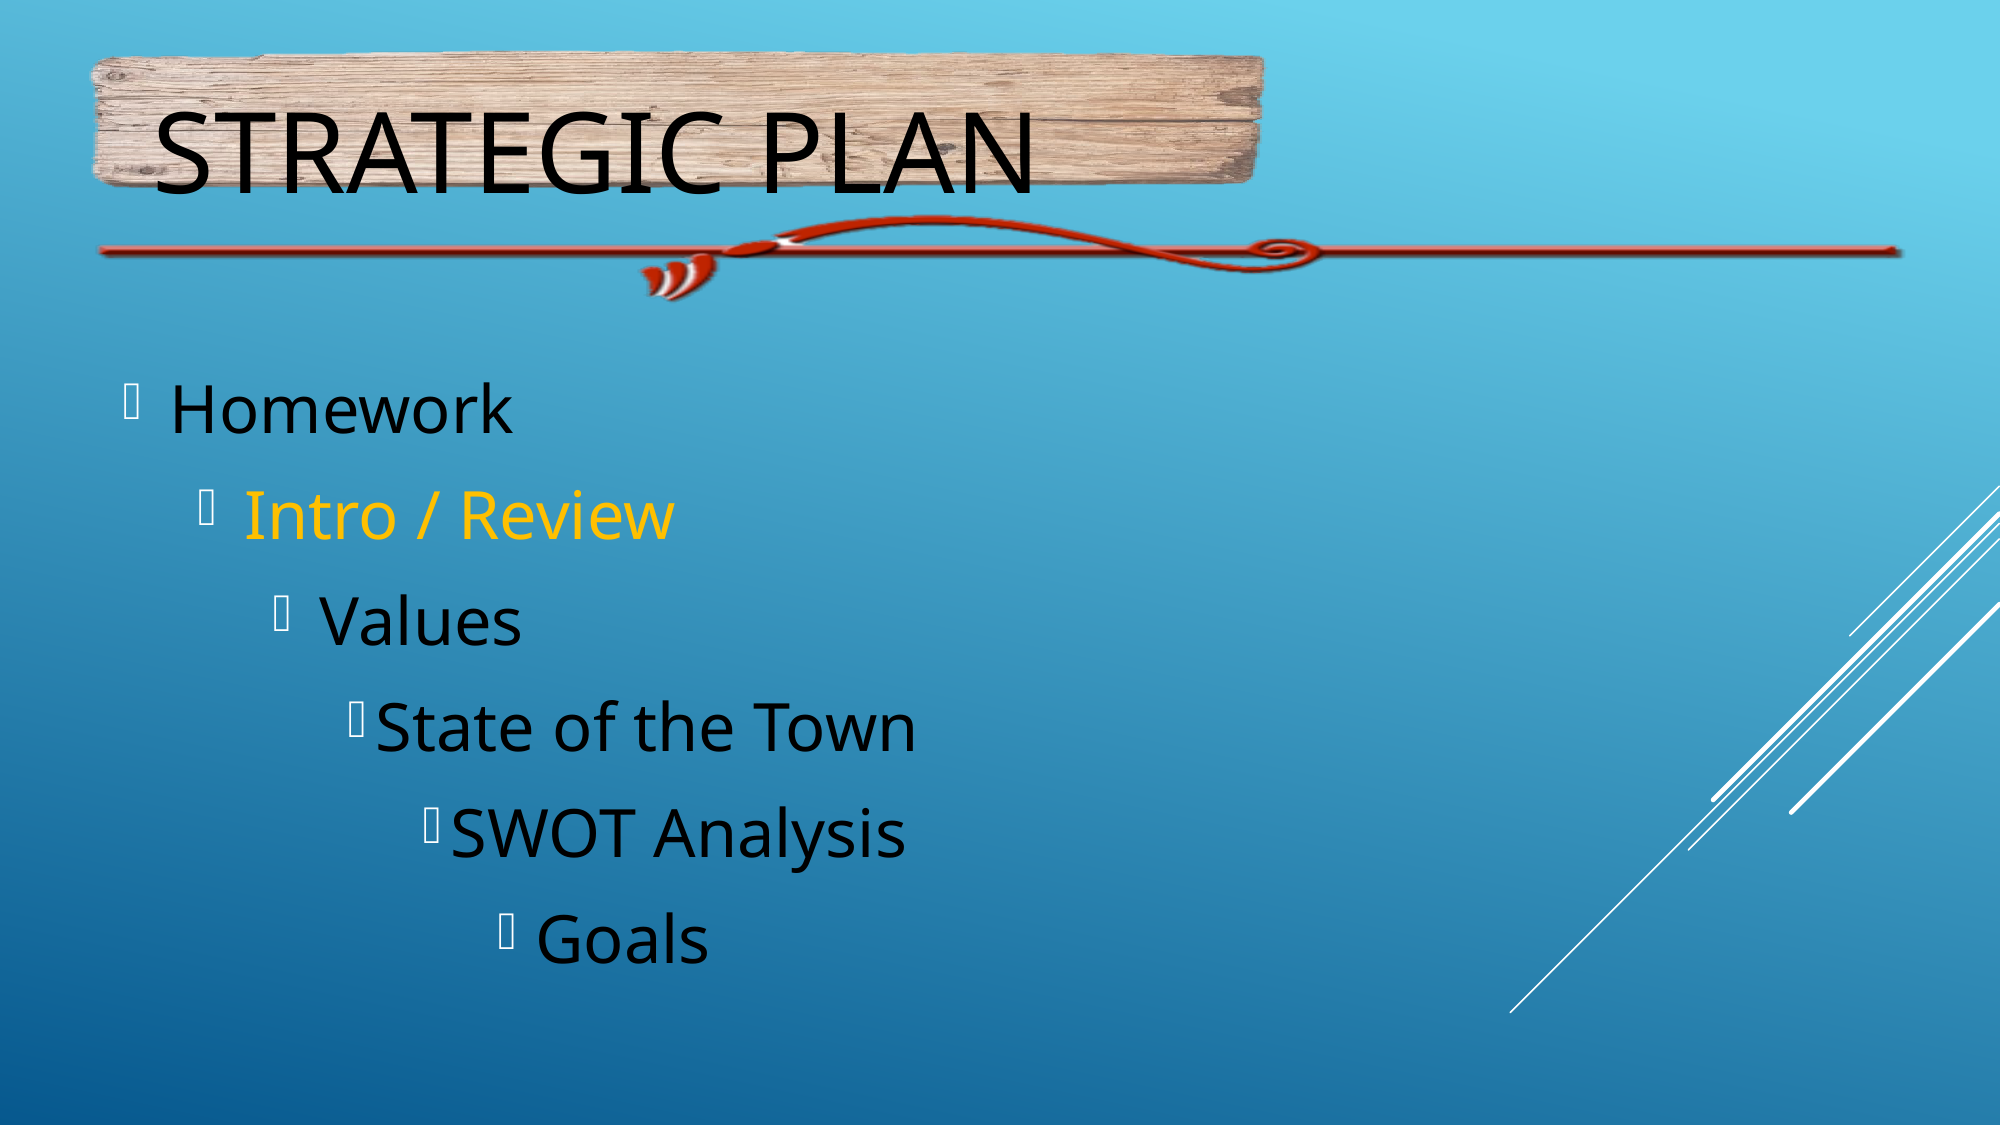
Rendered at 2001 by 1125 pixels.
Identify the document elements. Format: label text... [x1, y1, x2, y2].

list Homework Intro / Review Values State of the Town SWOT Analysis Goals [107, 331, 1508, 1013]
picture [76, 208, 1921, 308]
title Strategic Plan [137, 42, 1863, 208]
picture [76, 40, 1301, 196]
